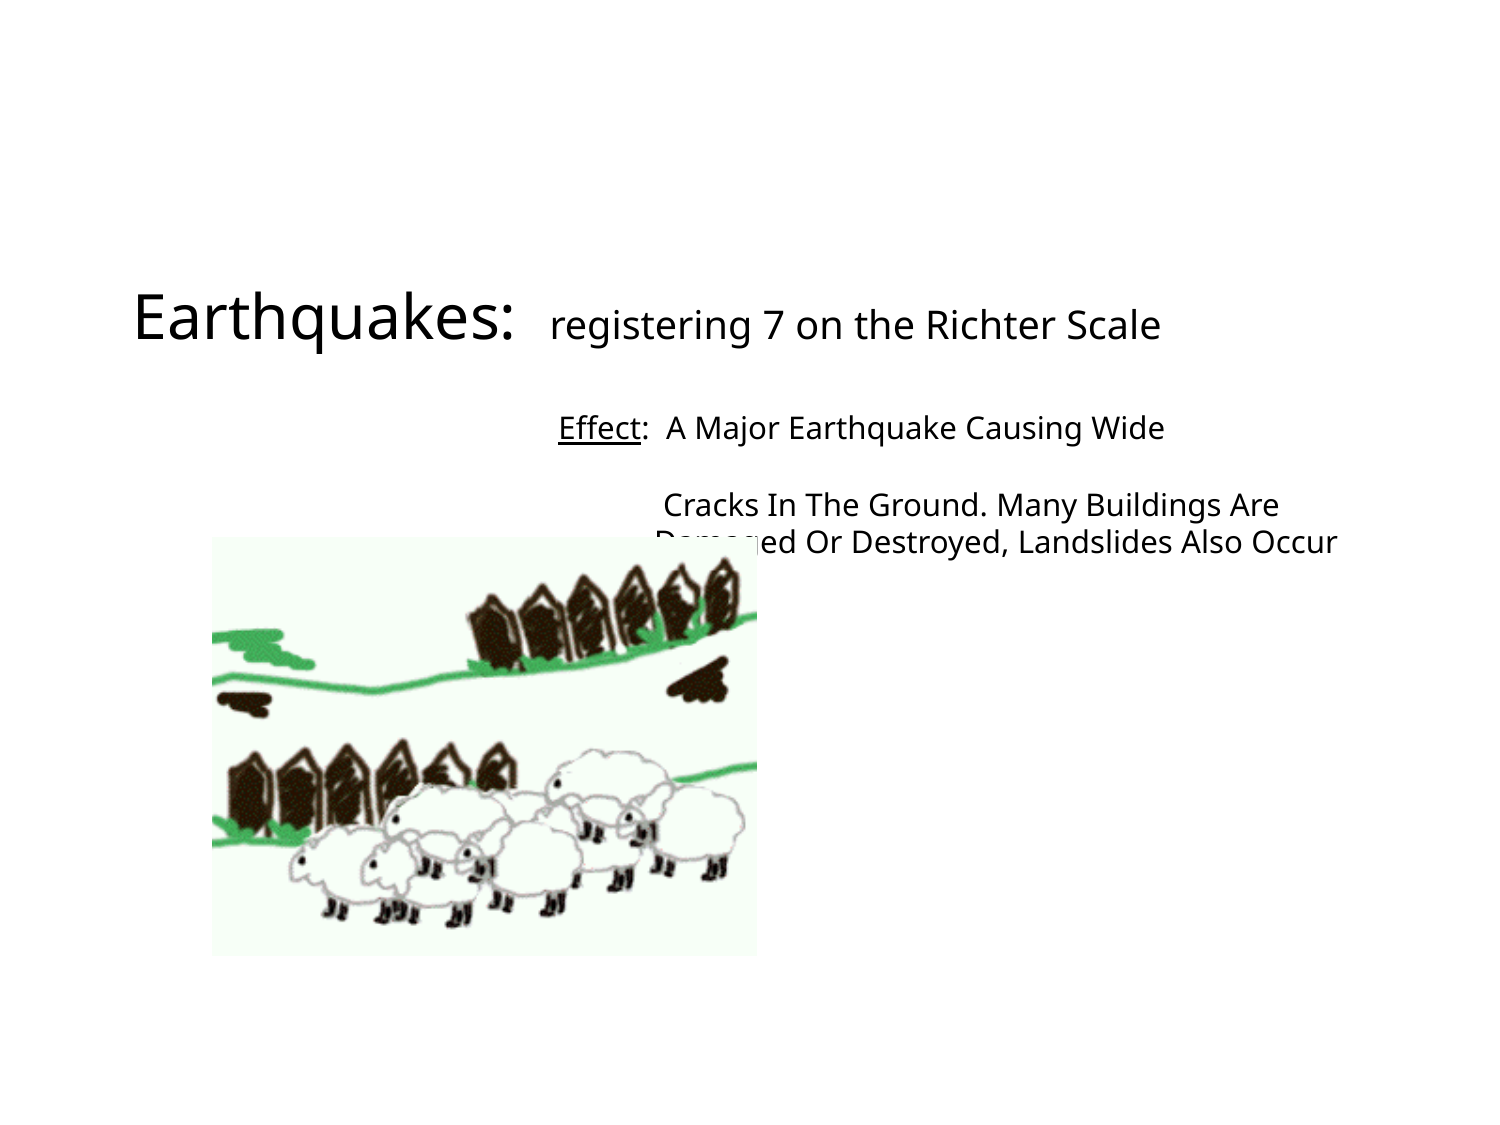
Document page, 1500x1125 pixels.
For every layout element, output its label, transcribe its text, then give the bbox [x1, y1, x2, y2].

title Earthquakes: registering 7 on the Richter Scale Effect: A Major Earthquake Causing Wide Cracks In The Ground. Many Buildings Are Damaged Or Destroyed, Landslides Also Occur [112, 324, 1388, 513]
picture [212, 537, 757, 956]
